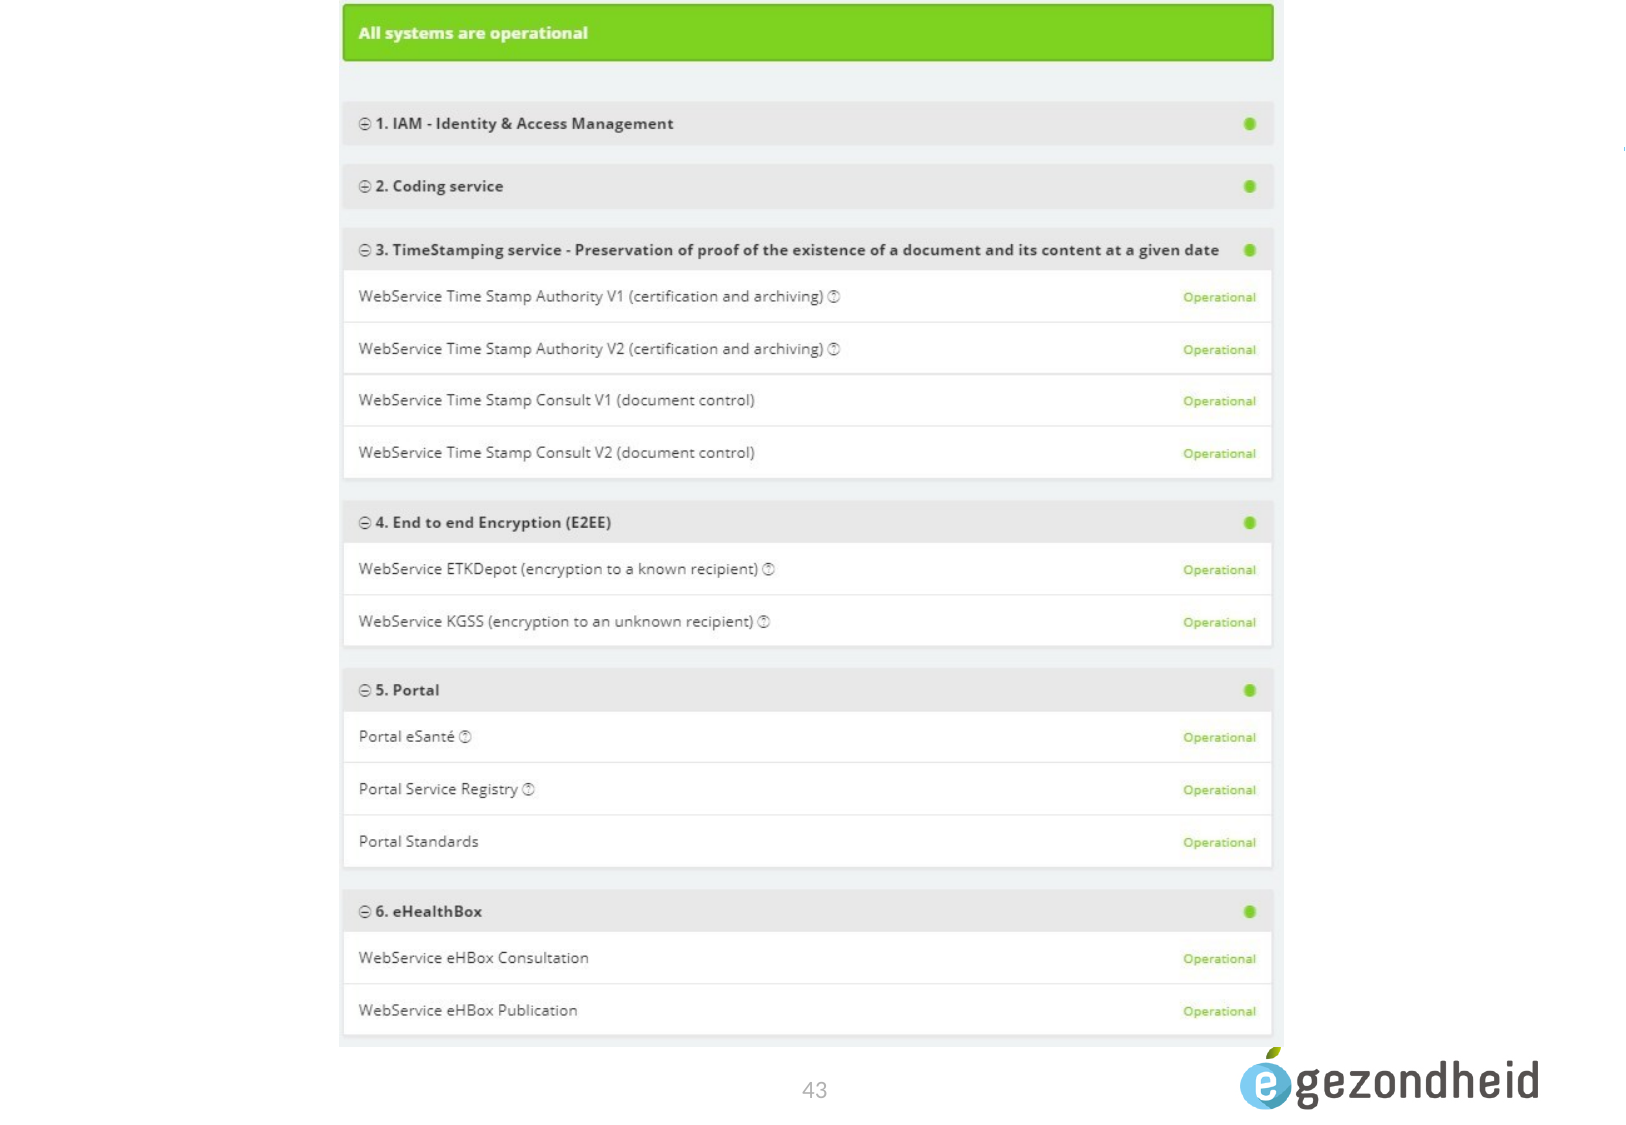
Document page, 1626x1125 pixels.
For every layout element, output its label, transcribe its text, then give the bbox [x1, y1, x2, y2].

picture [339, 0, 1568, 1125]
slide_number 43 [625, 1058, 1005, 1119]
